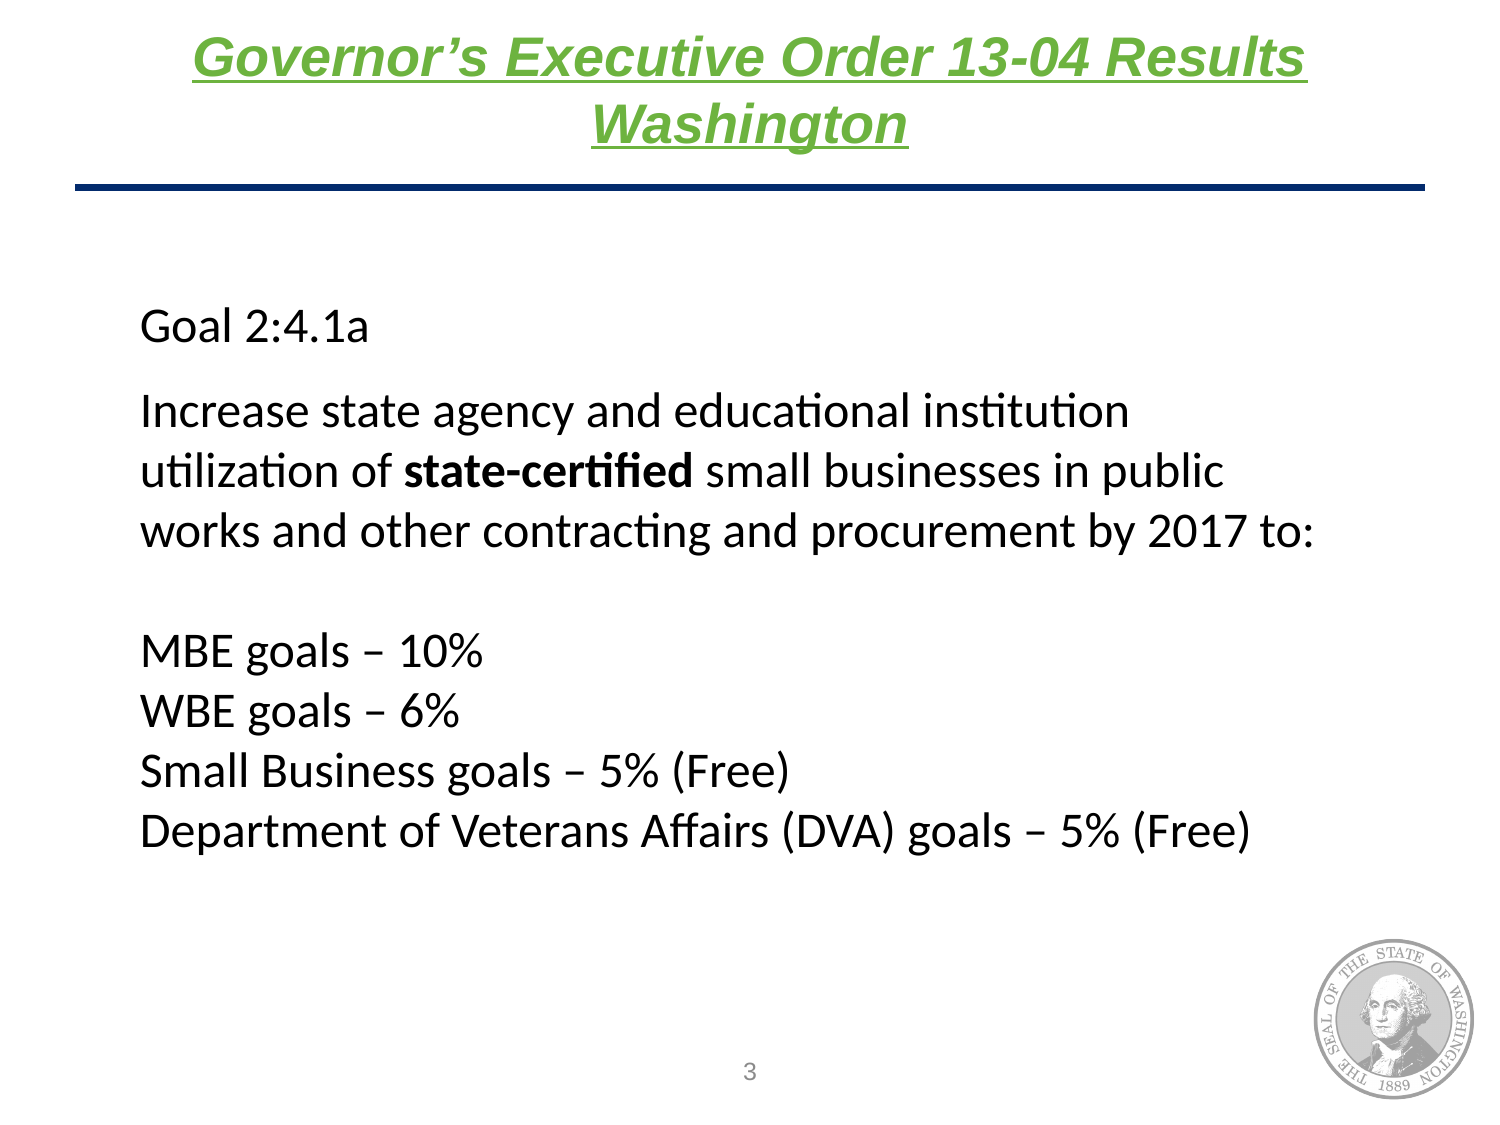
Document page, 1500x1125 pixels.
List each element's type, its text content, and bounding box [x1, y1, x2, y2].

slide_number 3 [575, 1040, 925, 1100]
picture [1312, 937, 1475, 1100]
text_box Goal 2:4.1a Increase state agency and educational institution utilization of state-certified small businesses in public works and other contracting and procurement by 2017 to: MBE goals – 10% WBE goals – 6% Small Business goals – 5% (Free) Department of Veterans Affairs (DVA) goals – 5% (Free) [124, 224, 1338, 965]
title Governor’s Executive Order 13-04 Results Washington [75, 12, 1425, 163]
